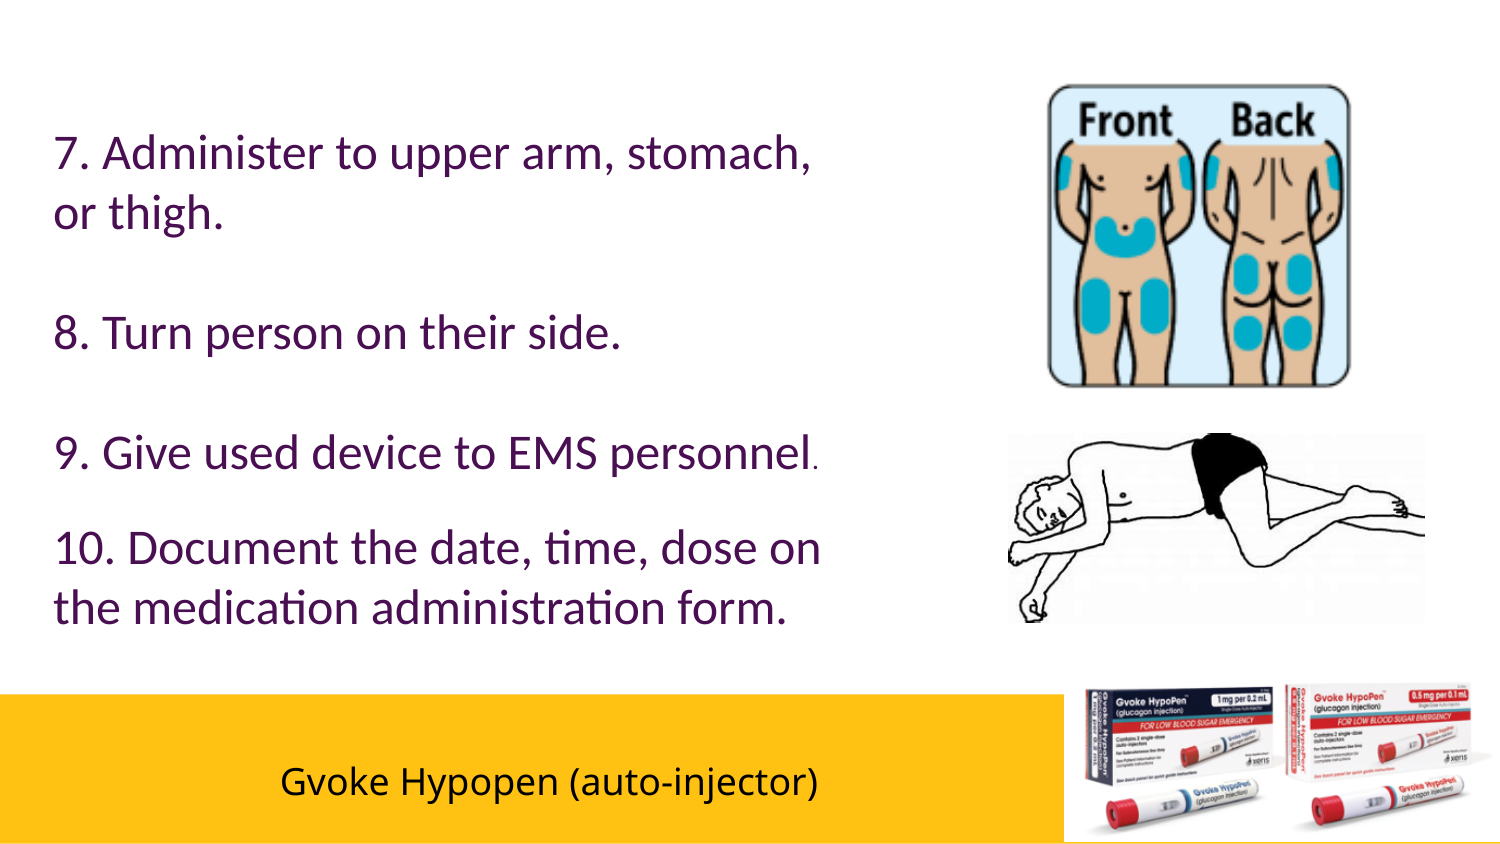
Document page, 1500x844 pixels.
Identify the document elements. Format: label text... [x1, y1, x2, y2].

list Gvoke Hypopen (auto-injector) [38, 731, 1023, 830]
picture [1007, 433, 1426, 623]
picture [1036, 75, 1359, 397]
text_box 7. Administer to upper arm, stomach, or thigh. 8. Turn person on their side. 9. Give used device to EMS personnel. 10. Document the date, time, dose on the medication administration form. [38, 112, 866, 677]
picture [1064, 663, 1500, 842]
